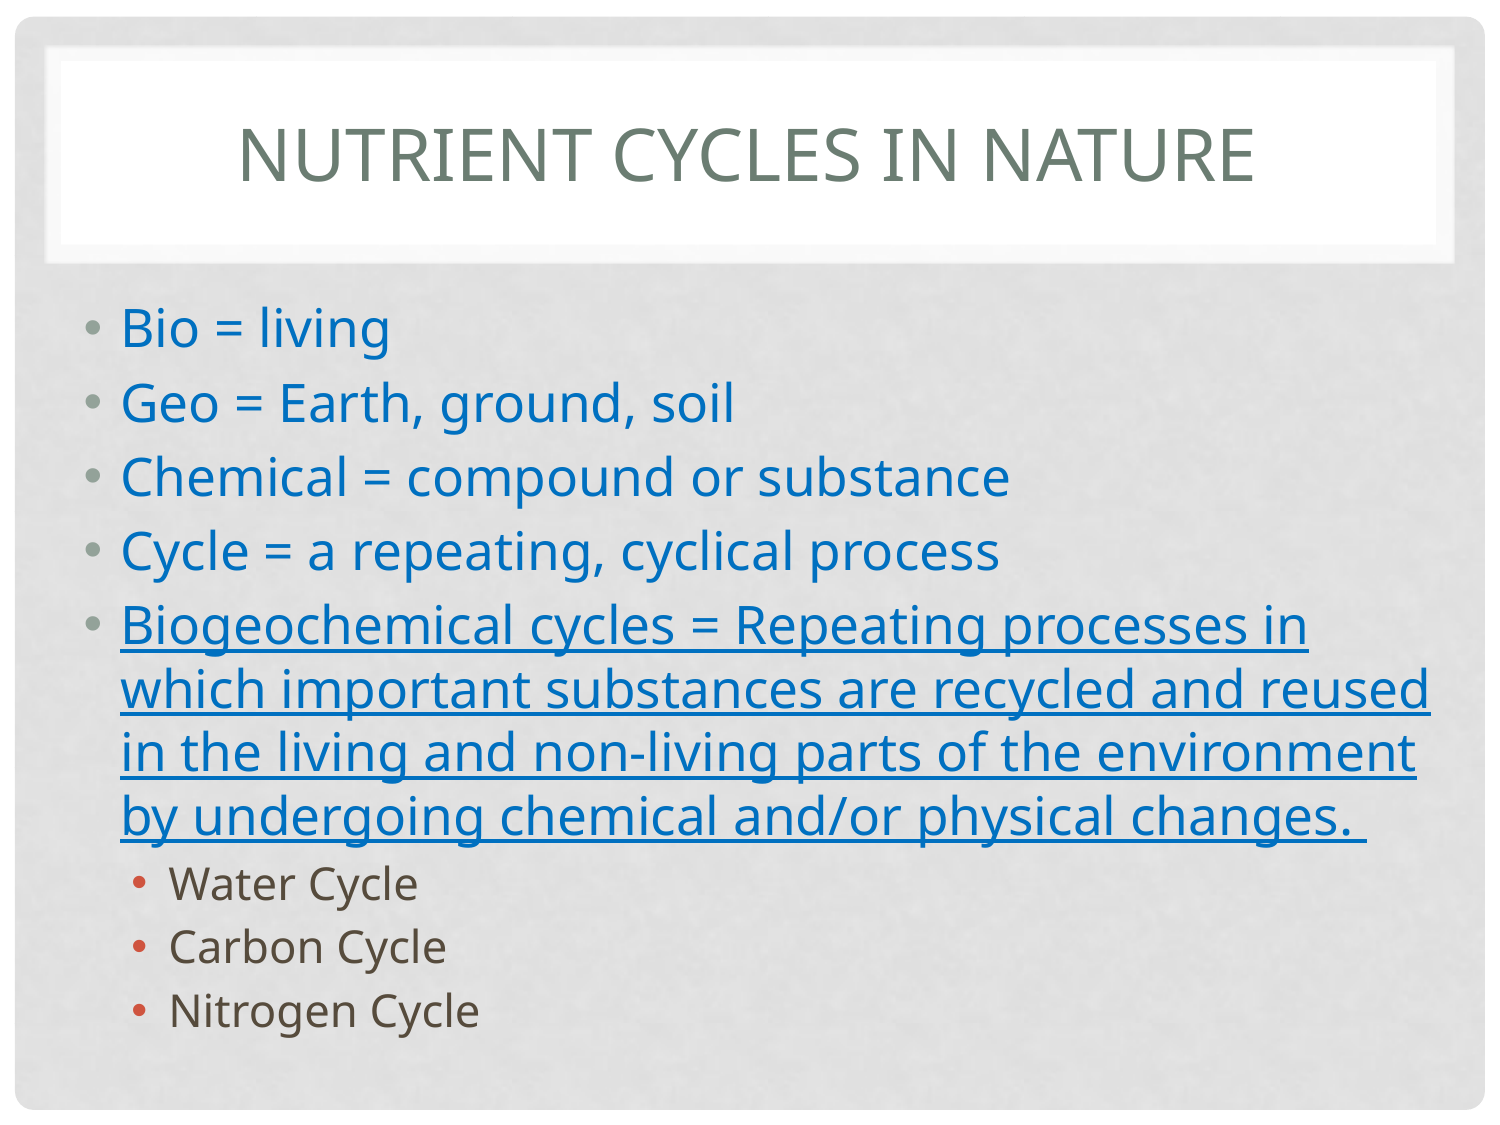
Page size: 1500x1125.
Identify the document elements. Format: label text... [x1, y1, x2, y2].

title Nutrient Cycles in Nature [69, 66, 1425, 238]
list Bio = living Geo = Earth, ground, soil Chemical = compound or substance Cycle = a repeating, cyclical process Biogeochemical cycles = Repeating processes in which important substances are recycled and reused in the living and non-living parts of the environment by undergoing chemical and/or physical changes. Water Cycle Carbon Cycle Nitrogen Cycle [50, 287, 1450, 1075]
